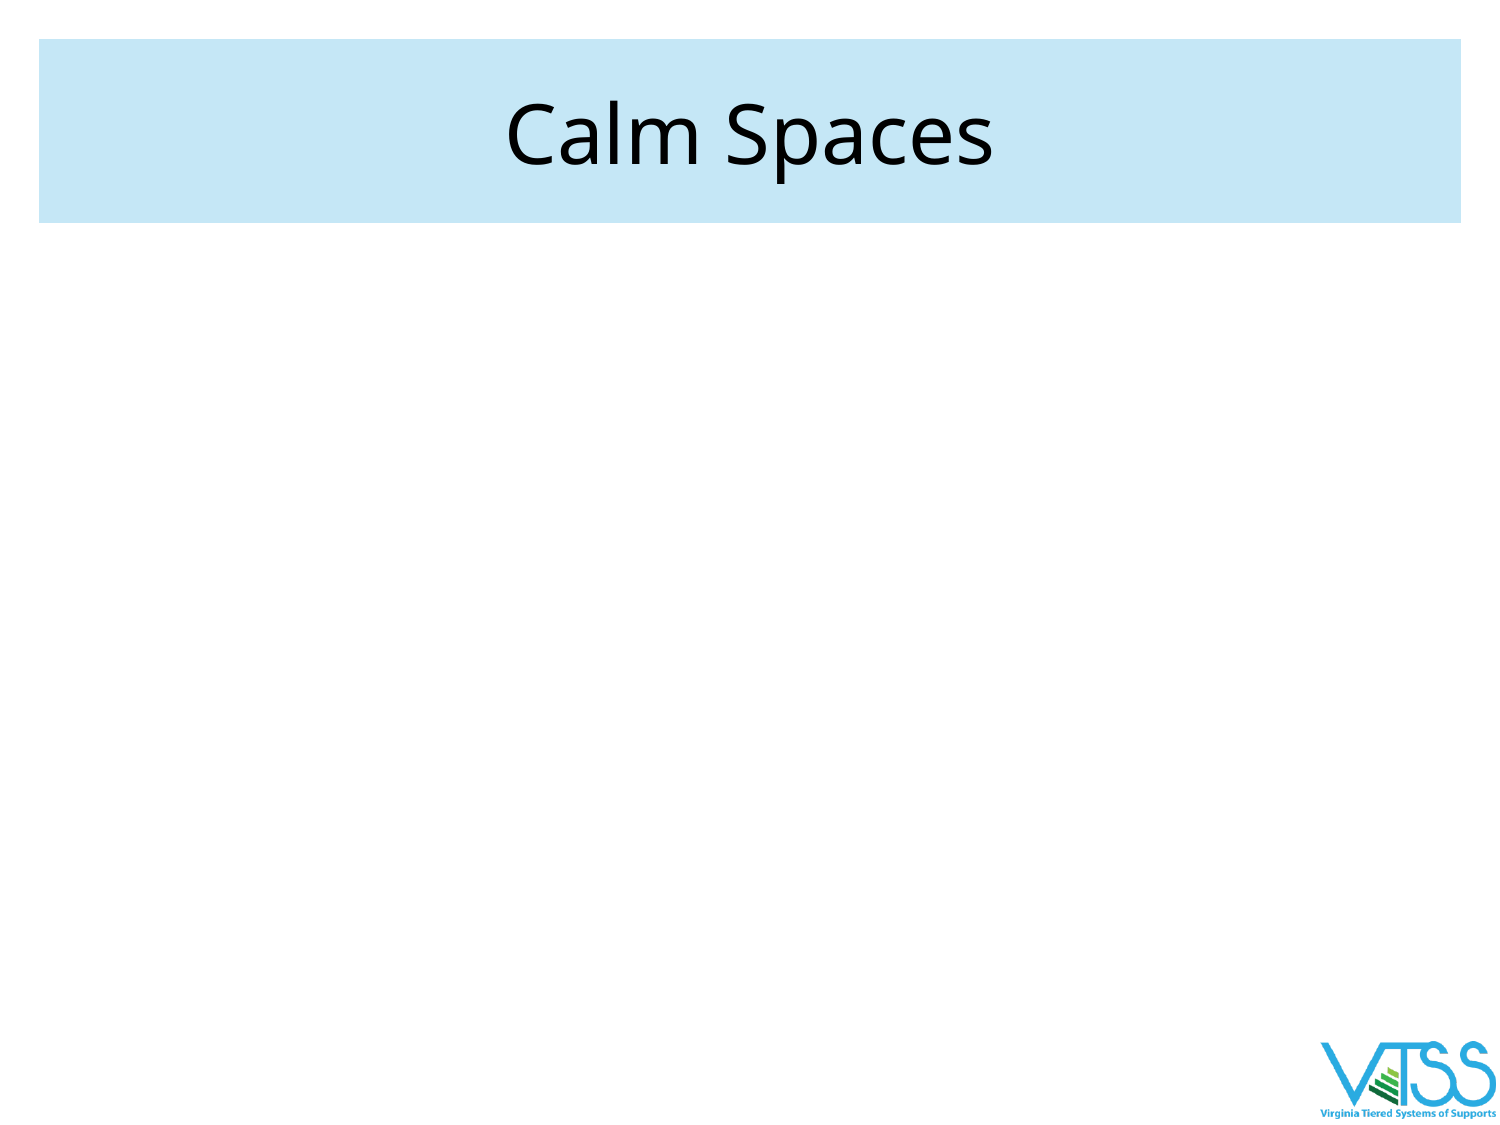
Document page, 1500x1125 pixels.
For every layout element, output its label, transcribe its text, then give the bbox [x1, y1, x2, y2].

title Calm Spaces [37, 37, 1463, 225]
picture [1320, 1041, 1496, 1119]
